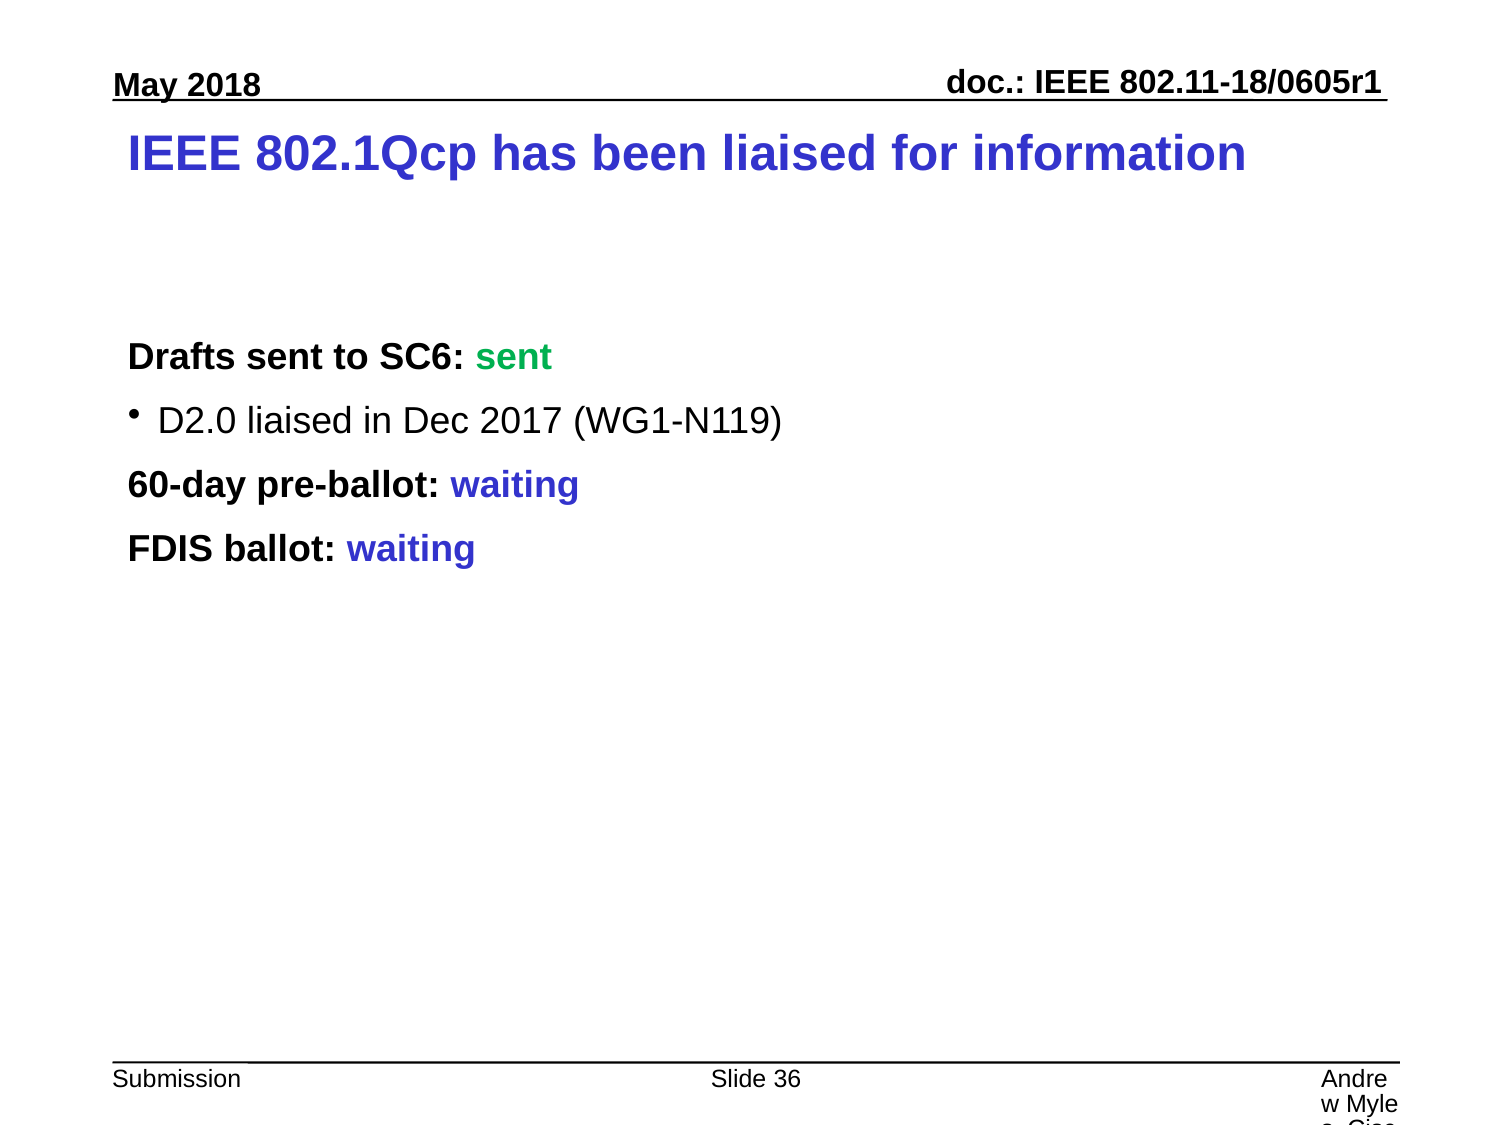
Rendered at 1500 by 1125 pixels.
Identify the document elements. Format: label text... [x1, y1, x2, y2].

slide_number Slide 36 [709, 1061, 803, 1093]
title IEEE 802.1Qcp has been liaised for information [112, 112, 1388, 288]
list Drafts sent to SC6: sent D2.0 liaised in Dec 2017 (WG1-N119) 60-day pre-ballot: waiting FDIS ballot: waiting [112, 324, 1388, 1000]
footer Andrew Myles, Cisco [1320, 1061, 1402, 1093]
